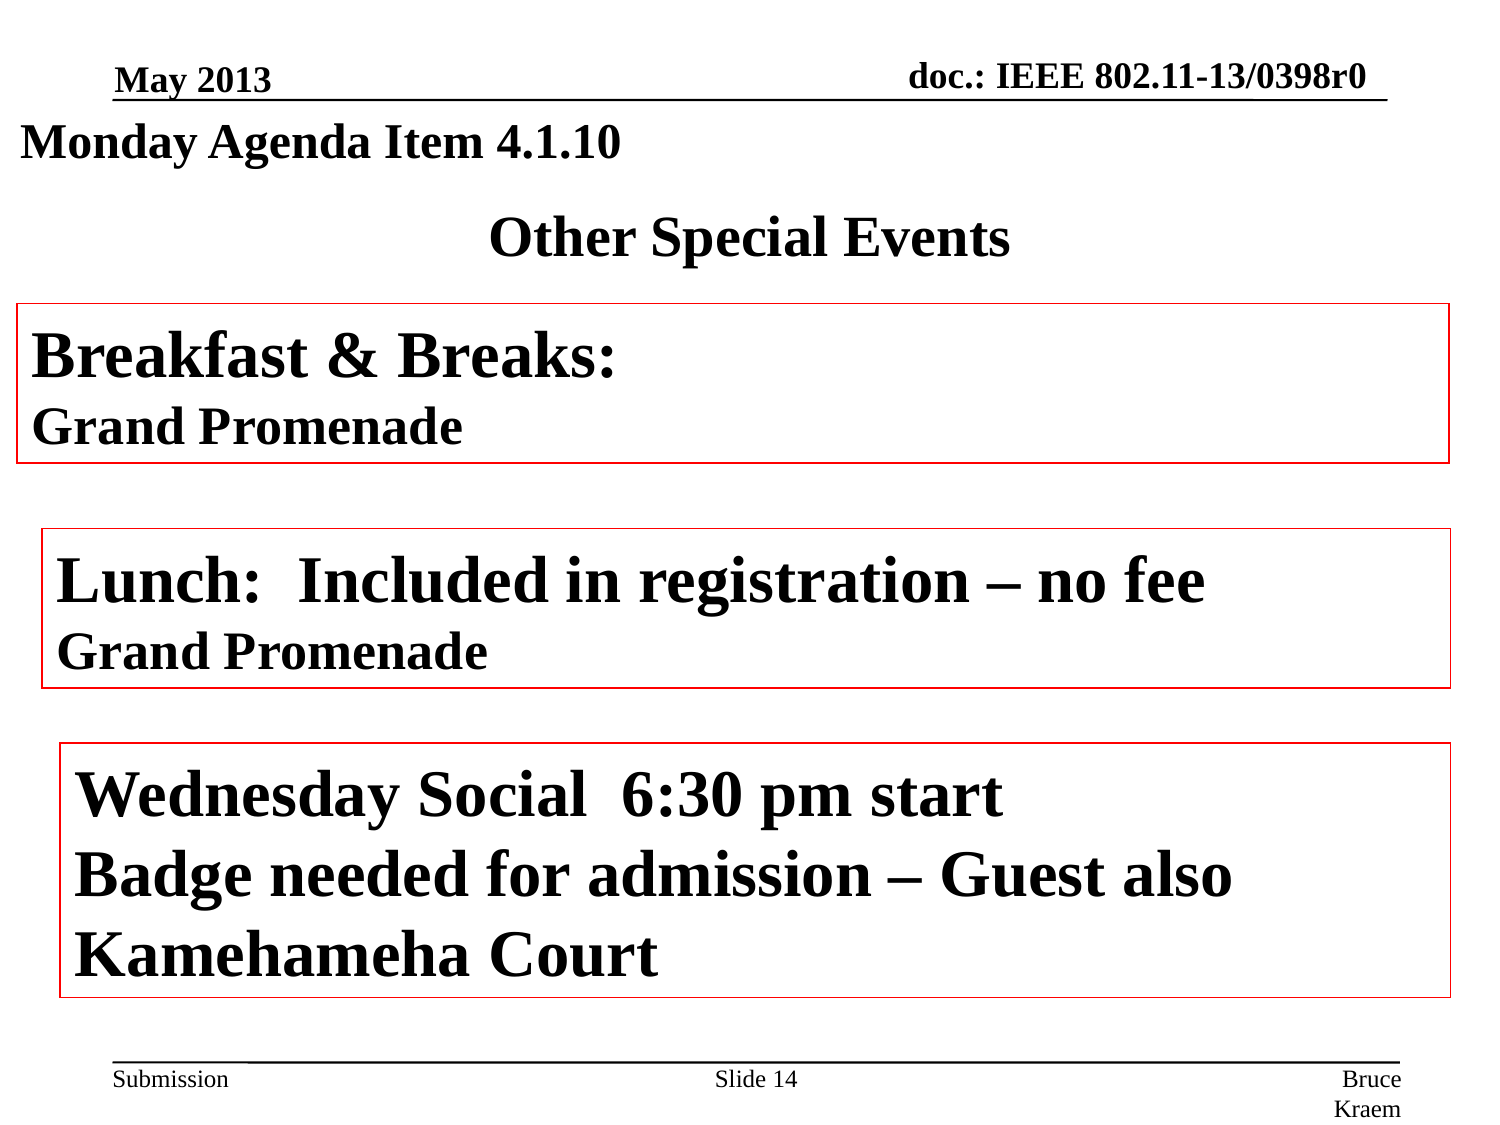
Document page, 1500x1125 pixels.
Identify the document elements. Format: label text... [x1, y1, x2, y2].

text_box Monday Agenda Item 4.1.10 [5, 101, 637, 176]
text_box Lunch: Included in registration – no fee Grand Promenade [41, 528, 1451, 689]
footer Bruce Kraemer, Marvell [1325, 1062, 1402, 1093]
title Other Special Events [112, 177, 1388, 288]
slide_number Slide 14 [714, 1062, 798, 1093]
text_box Breakfast & Breaks: Grand Promenade [16, 303, 1449, 464]
text_box Wednesday Social 6:30 pm start Badge needed for admission – Guest also Kamehameha Court [60, 742, 1451, 998]
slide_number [114, 54, 366, 100]
